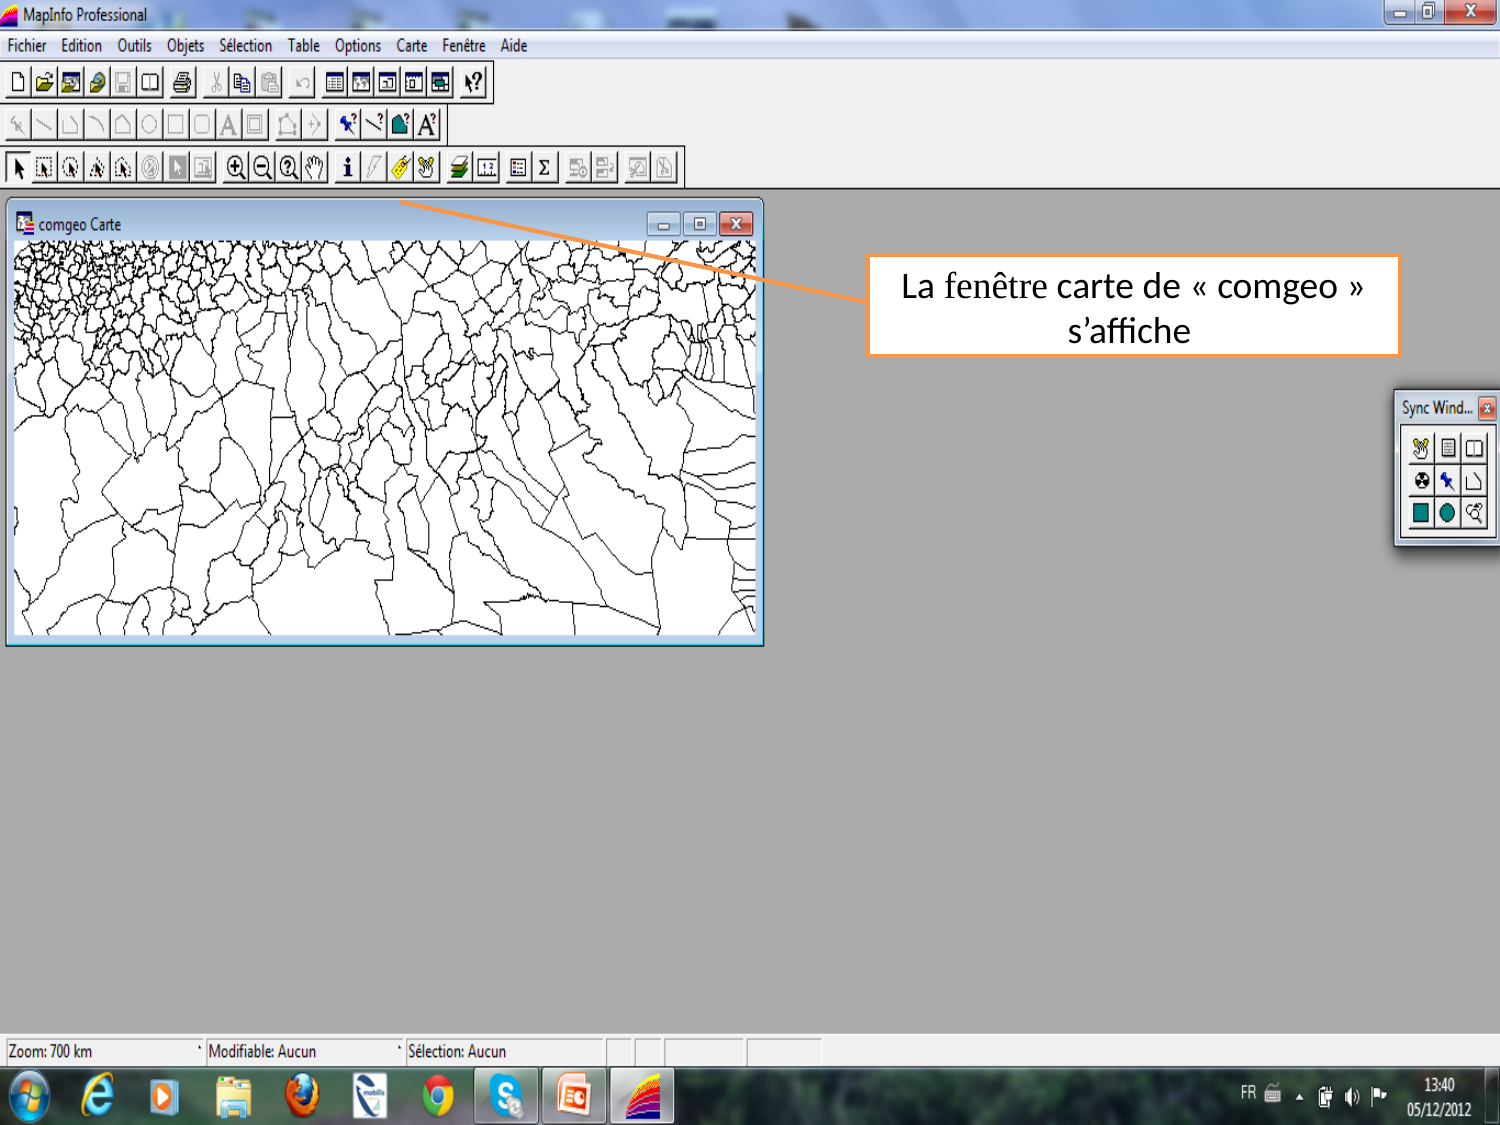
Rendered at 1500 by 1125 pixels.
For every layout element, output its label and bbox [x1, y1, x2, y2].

list [0, 0, 1500, 1125]
